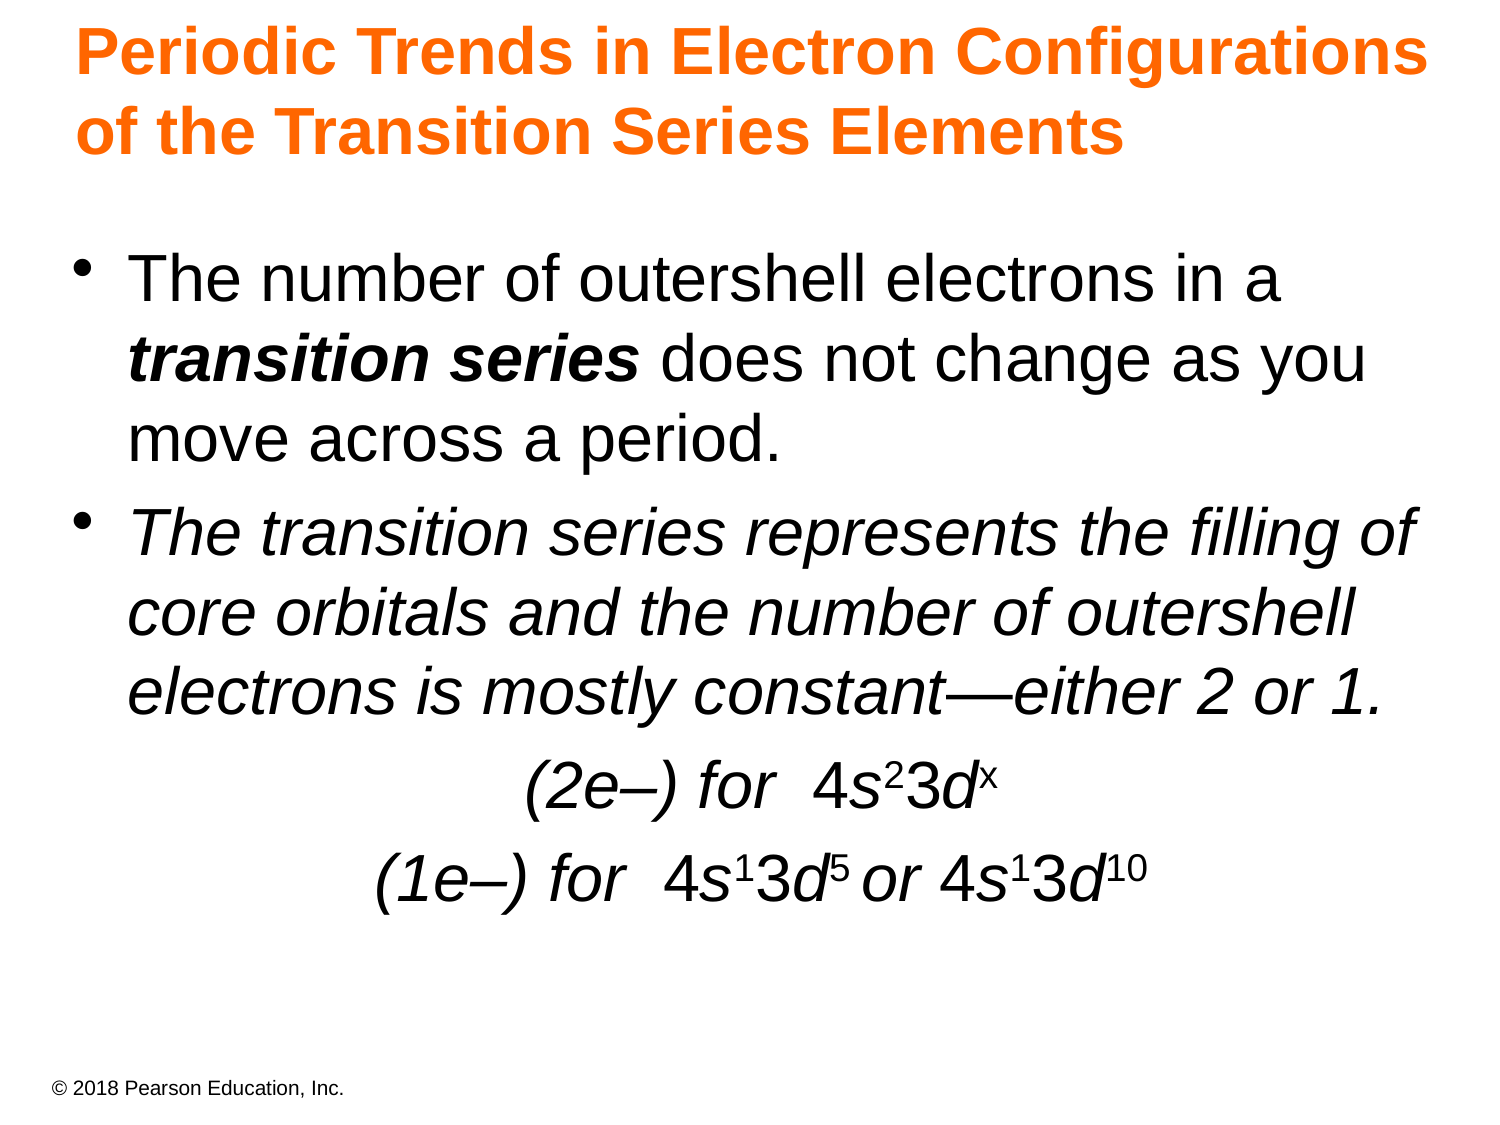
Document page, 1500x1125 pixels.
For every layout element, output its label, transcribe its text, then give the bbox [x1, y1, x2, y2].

list The number of outershell electrons in a transition series does not change as you move across a period. The transition series represents the filling of core orbitals and the number of outershell electrons is mostly constant—either 2 or 1. (2e–) for 4s23dx (1e–) for 4s13d5 or 4s13d10 [56, 227, 1467, 938]
title Periodic Trends in Electron Configurations of the Transition Series Elements [0, 0, 1500, 203]
